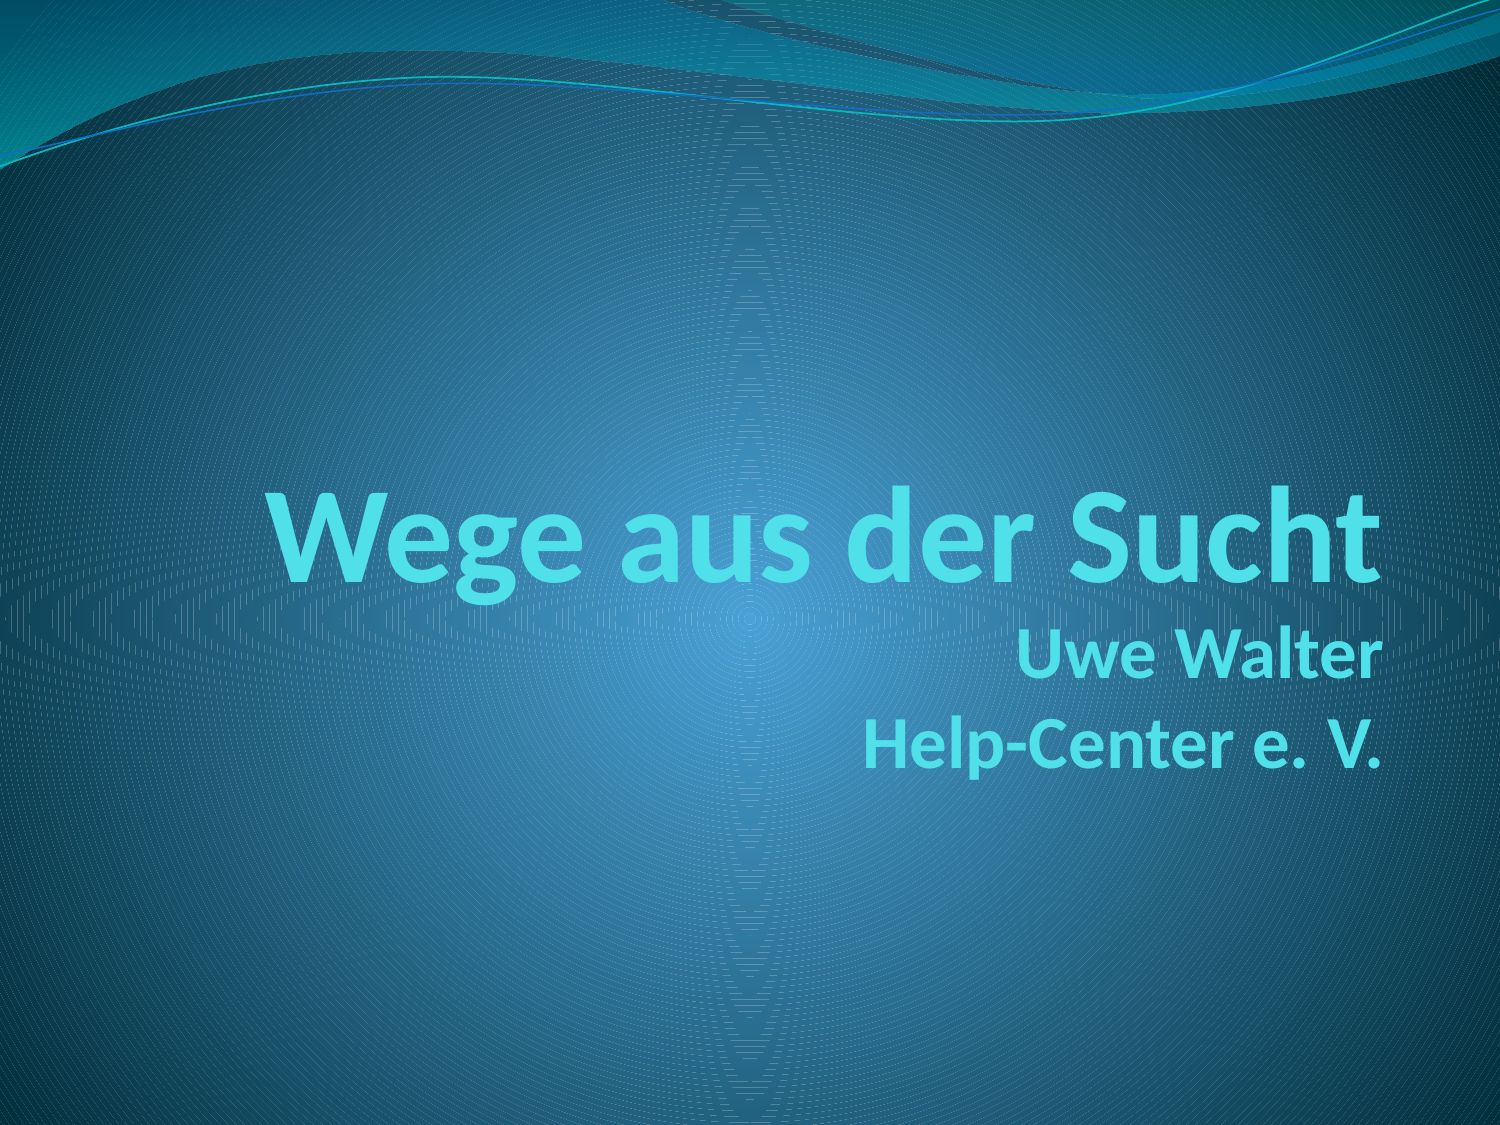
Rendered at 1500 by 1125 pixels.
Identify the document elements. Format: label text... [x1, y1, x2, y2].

text_box Uwe Walter Help-Center e. V. [112, 436, 1388, 784]
title Wege aus der Sucht [112, 262, 1388, 436]
